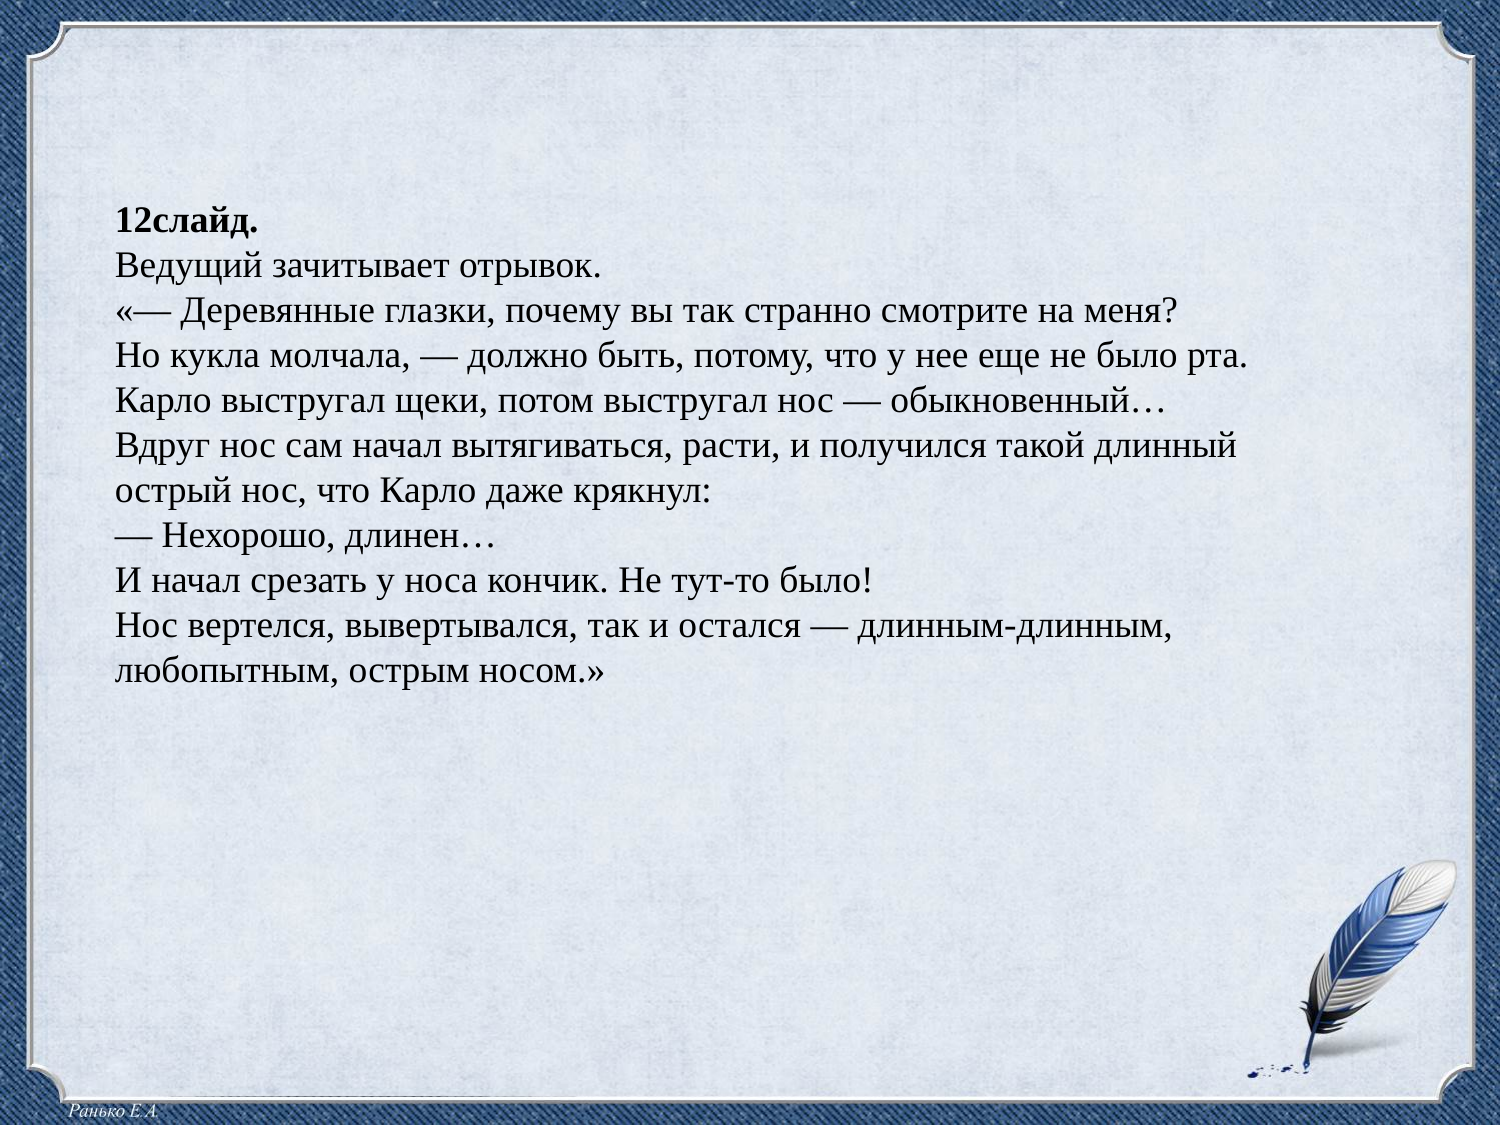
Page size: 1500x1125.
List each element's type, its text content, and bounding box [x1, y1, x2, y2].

text_box 12слайд. Ведущий зачитывает отрывок. «— Деревянные глазки, почему вы так странно смотрите на меня? Но кукла молчала, — должно быть, потому, что у нее еще не было рта. Карло выстругал щеки, потом выстругал нос — обыкновенный… Вдруг нос сам начал вытягиваться, расти, и получился такой длинный острый нос, что Карло даже крякнул: — Нехорошо, длинен… И начал срезать у носа кончик. Не тут-то было! Нос вертелся, вывертывался, так и остался — длинным-длинным, любопытным, острым носом.» [99, 187, 1275, 698]
picture [0, 0, 1500, 1125]
